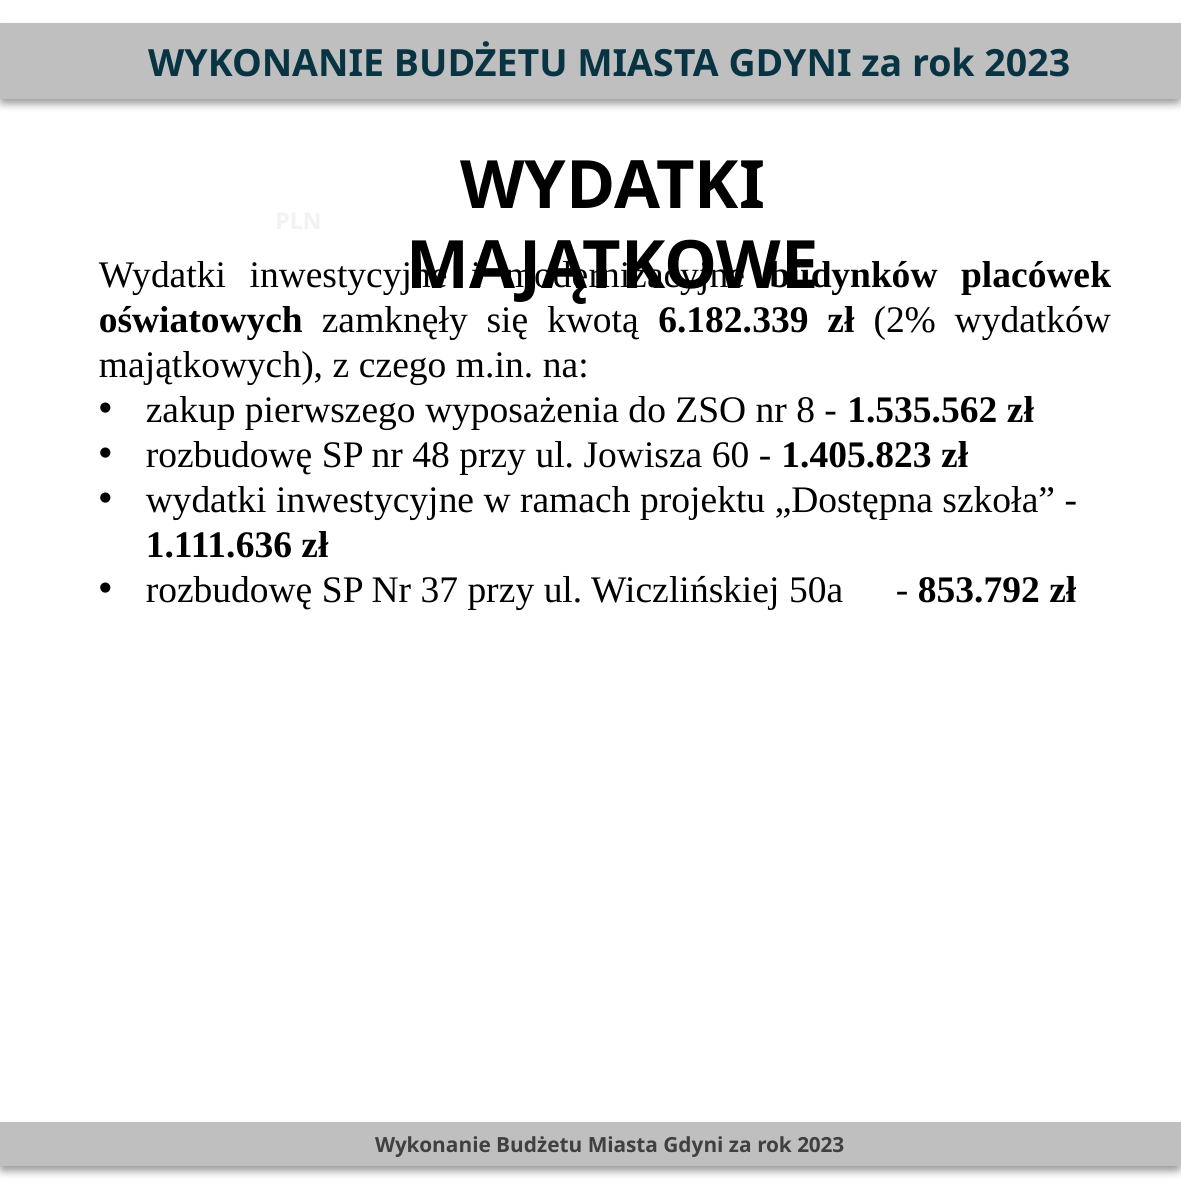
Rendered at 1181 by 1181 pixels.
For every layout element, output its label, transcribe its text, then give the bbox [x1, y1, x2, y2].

text_box Wykonanie Budżetu Miasta Gdyni za rok 2023 [0, 1122, 1181, 1166]
text_box WYKONANIE BUDŻETU MIASTA GDYNI za rok 2023 [0, 23, 1181, 99]
text_box WYDATKI MAJĄTKOWE [238, 134, 987, 242]
text_box Wydatki inwestycyjne i modernizacyjne budynków placówek oświatowych zamknęły się kwotą 6.182.339 zł (2% wydatków majątkowych), z czego m.in. na: zakup pierwszego wyposażenia do ZSO nr 8 - 1.535.562 zł rozbudowę SP nr 48 przy ul. Jowisza 60 - 1.405.823 zł wydatki inwestycyjne w ramach projektu „Dostępna szkoła” - 1.111.636 zł rozbudowę SP Nr 37 przy ul. Wiczlińskiej 50a - 853.792 zł [84, 242, 1126, 698]
